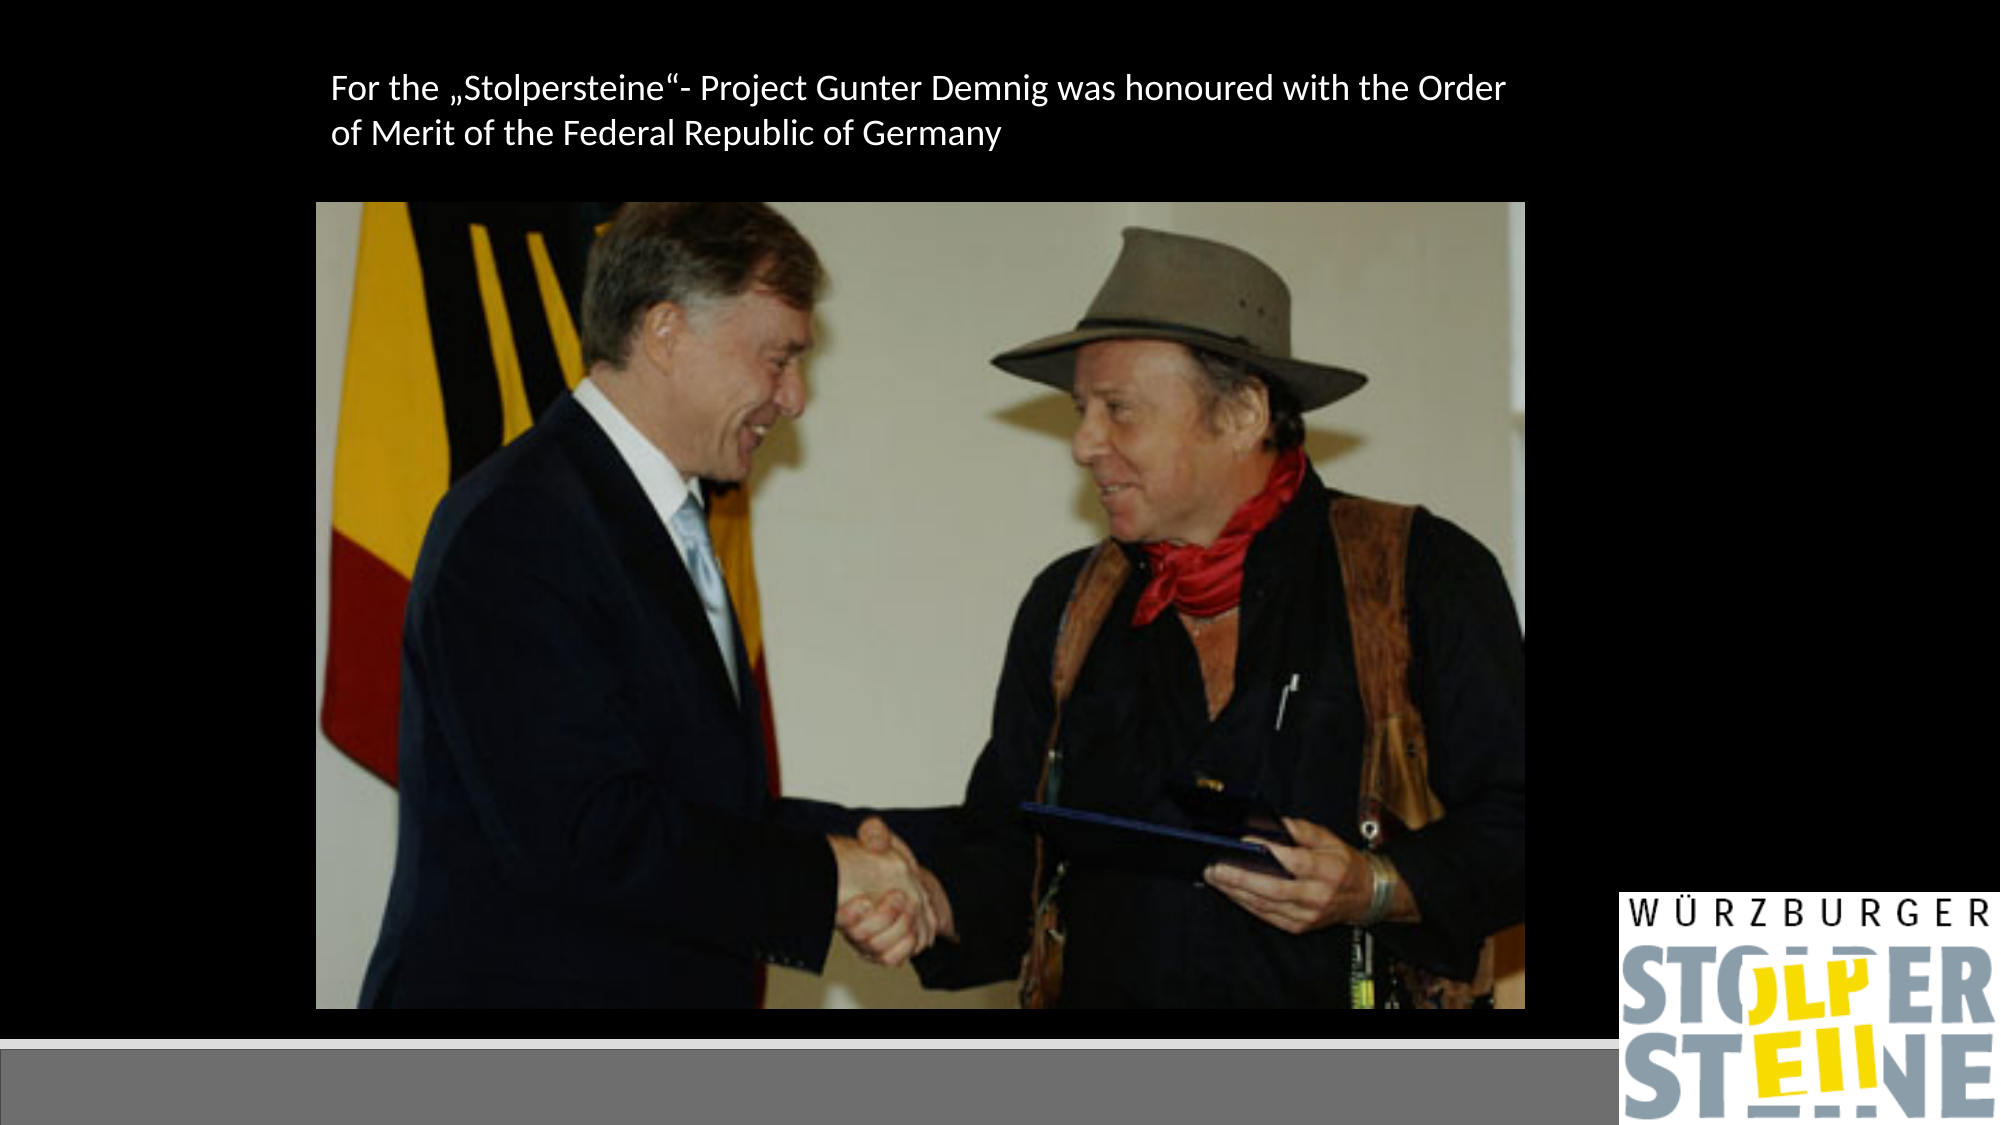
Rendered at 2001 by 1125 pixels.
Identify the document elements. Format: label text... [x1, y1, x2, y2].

picture [1619, 891, 2000, 1125]
picture [315, 202, 1526, 1010]
text_box For the „Stolpersteine“- Project Gunter Demnig was honoured with the Order of Merit of the Federal Republic of Germany [316, 55, 1561, 161]
